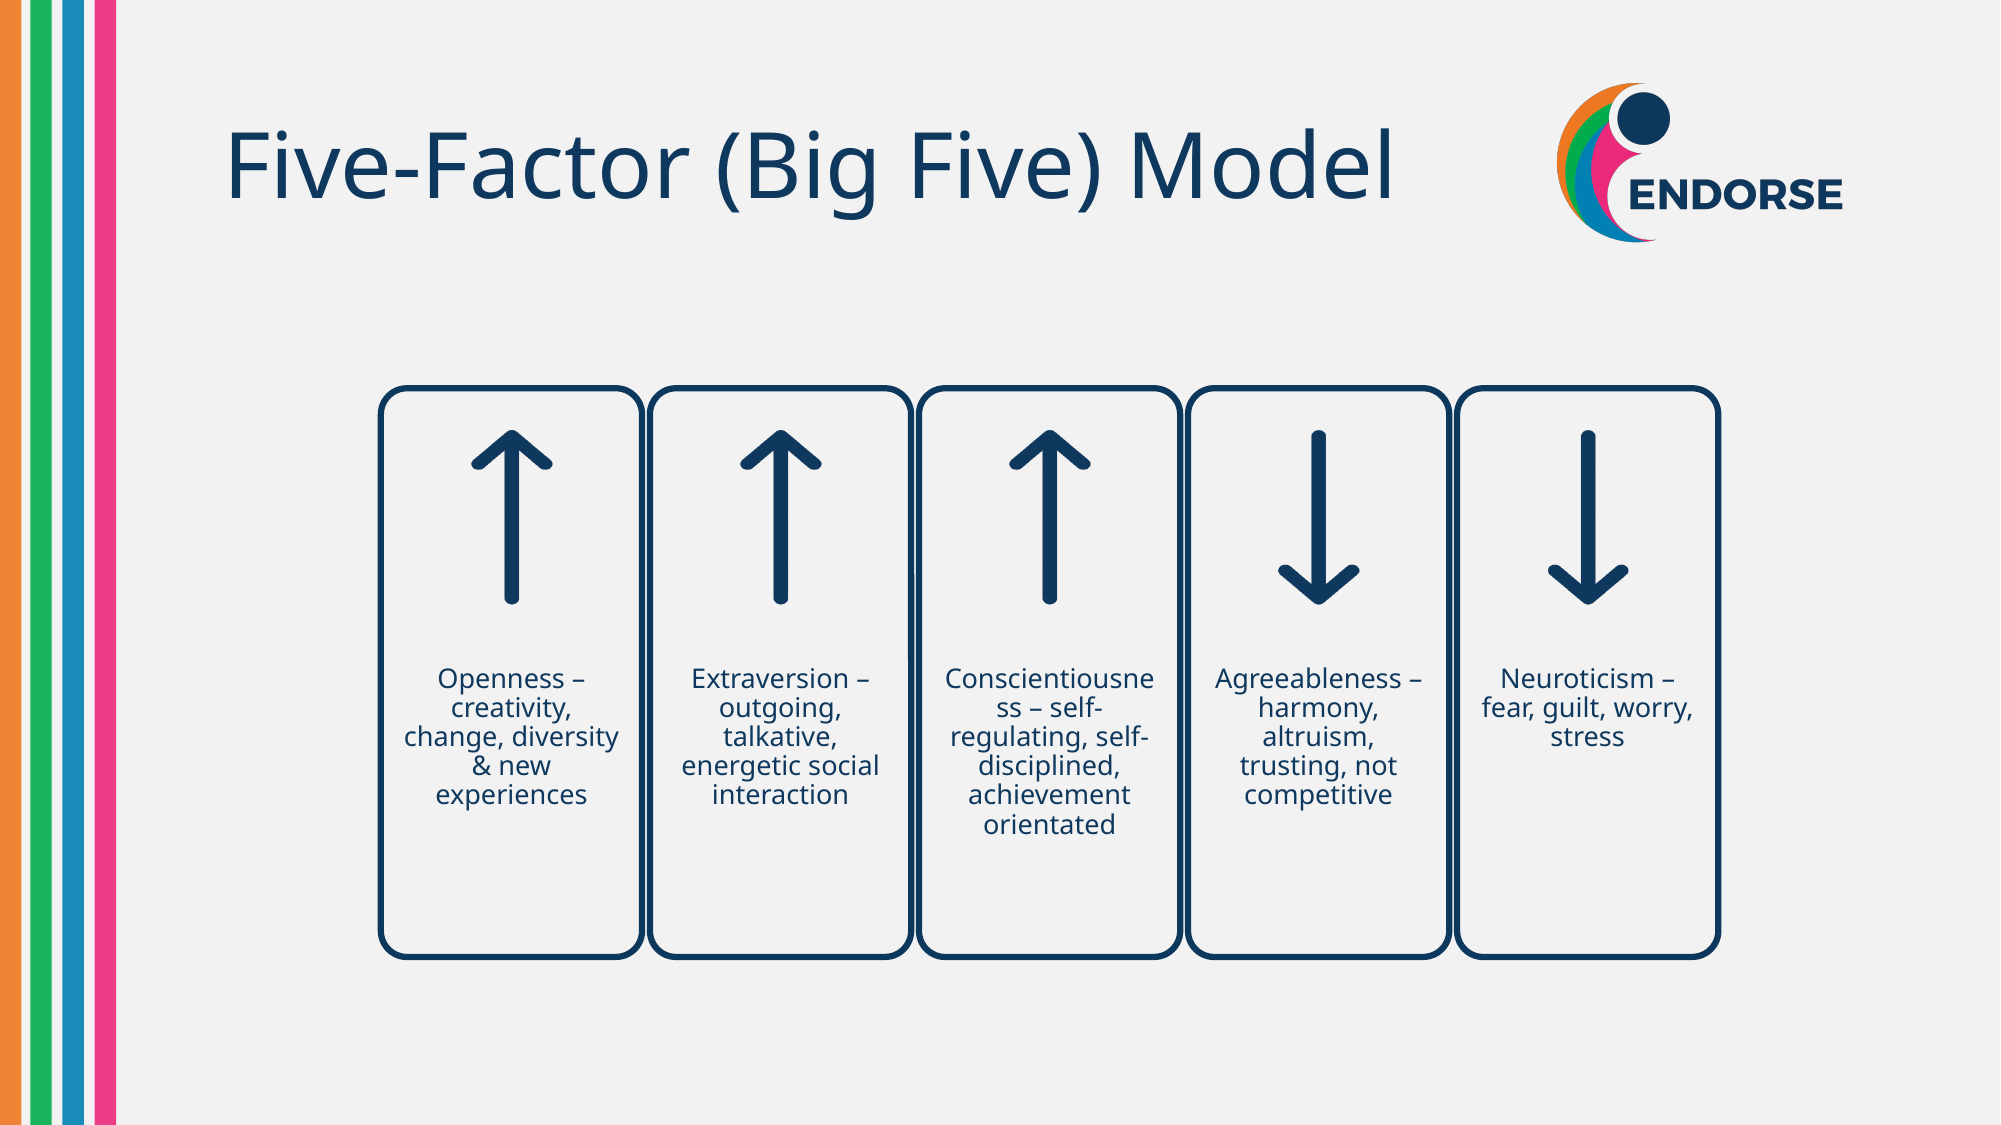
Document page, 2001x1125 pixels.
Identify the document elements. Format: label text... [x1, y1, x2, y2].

title Five-Factor (Big Five) Model [208, 59, 1522, 278]
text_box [380, 388, 1719, 957]
picture [1532, 59, 1863, 266]
